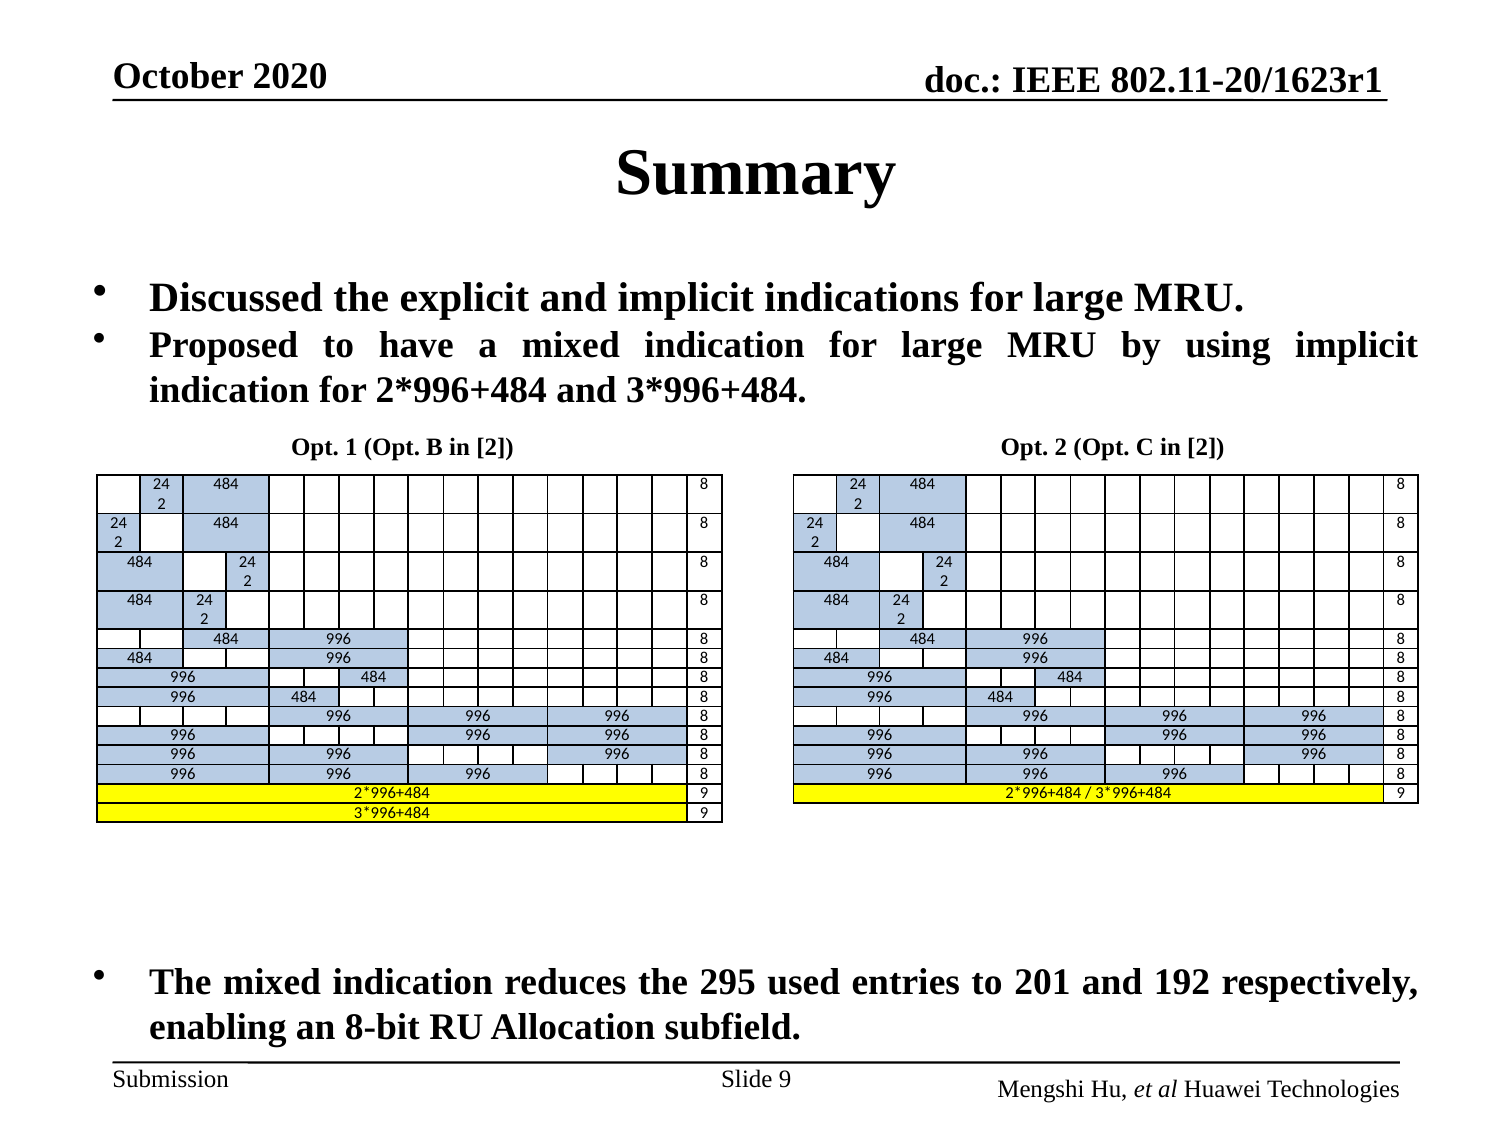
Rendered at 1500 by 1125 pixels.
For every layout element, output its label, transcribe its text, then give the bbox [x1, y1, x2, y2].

table_header [270, 476, 303, 513]
table_cell [375, 688, 407, 706]
table_cell [584, 765, 616, 783]
table_cell 484 [270, 688, 338, 706]
table_cell 8 [1384, 707, 1417, 725]
table_cell 996 [270, 746, 407, 764]
table_cell [1141, 688, 1174, 706]
table_cell [409, 553, 443, 590]
table_cell [618, 630, 651, 648]
table_cell 242 [184, 592, 225, 628]
table_cell 996 [794, 746, 965, 764]
table_cell [340, 592, 373, 628]
table_header [1280, 476, 1313, 513]
table_cell [794, 630, 836, 648]
table_cell [444, 649, 477, 667]
table_cell [548, 630, 582, 648]
table_cell [1211, 553, 1243, 590]
table_cell [1245, 669, 1278, 686]
table_cell 996 [548, 746, 686, 764]
table_cell [1245, 553, 1278, 590]
text_box Summary [99, 124, 1413, 212]
text_box Opt. 1 (Opt. B in [2]) [276, 423, 529, 468]
table_cell [1211, 514, 1243, 551]
table_cell [1245, 630, 1278, 648]
table_cell 996 [98, 765, 268, 783]
table_cell [967, 553, 1000, 590]
table_cell [1175, 630, 1209, 648]
table_cell [584, 688, 616, 706]
table_cell [409, 649, 443, 667]
table_header 484 [880, 476, 965, 513]
table_cell 996 [270, 765, 407, 783]
table_cell [1071, 514, 1104, 551]
table_cell [653, 688, 686, 706]
table_cell [1175, 649, 1209, 667]
table_cell [1350, 553, 1383, 590]
table_cell [837, 707, 879, 725]
table_cell 9 [688, 785, 721, 802]
table_cell 996 [98, 727, 268, 744]
table_cell [1350, 649, 1383, 667]
table_cell 996 [98, 746, 268, 764]
table_header [444, 476, 477, 513]
table_cell 996 [967, 746, 1104, 764]
table_cell [924, 592, 965, 628]
table_cell [375, 514, 407, 551]
table_cell [1036, 514, 1070, 551]
table_cell 484 [98, 592, 182, 628]
table_cell [548, 592, 582, 628]
table_header [1315, 476, 1348, 513]
table_header [409, 476, 443, 513]
table_cell [653, 514, 686, 551]
table_cell [1106, 514, 1139, 551]
table_cell [1036, 688, 1070, 706]
table_cell [618, 669, 651, 686]
table_cell [653, 592, 686, 628]
table_cell 8 [1384, 592, 1417, 628]
table_cell [1315, 649, 1348, 667]
table_cell [548, 514, 582, 551]
table_cell [409, 514, 443, 551]
table_header [340, 476, 373, 513]
table_cell [514, 514, 547, 551]
table_cell [1315, 553, 1348, 590]
table_cell 996 [1245, 727, 1383, 744]
table_cell [141, 707, 182, 725]
table_header [967, 476, 1000, 513]
table_cell [1245, 649, 1278, 667]
table_cell [340, 553, 373, 590]
table_cell [618, 553, 651, 590]
table_cell [1350, 688, 1383, 706]
table_cell [1315, 630, 1348, 648]
table_cell [837, 630, 879, 648]
table_cell [270, 669, 303, 686]
table_cell [444, 669, 477, 686]
table_cell [1175, 514, 1209, 551]
table_cell [618, 688, 651, 706]
table_cell 8 [1384, 649, 1417, 667]
table_cell 8 [688, 727, 721, 744]
table_cell [1315, 669, 1348, 686]
table_cell [967, 727, 1000, 744]
table_cell [1350, 765, 1383, 783]
table_cell 3*996+484 [98, 804, 686, 821]
table_header 8 [688, 476, 721, 513]
table_cell [305, 514, 338, 551]
table_cell [1106, 630, 1139, 648]
table_cell [270, 592, 303, 628]
table_cell [141, 630, 182, 648]
table_cell [1002, 514, 1034, 551]
table_cell 8 [688, 669, 721, 686]
table_cell [548, 553, 582, 590]
table_cell [584, 514, 616, 551]
table_cell [1071, 727, 1104, 744]
table_cell [409, 630, 443, 648]
table_cell [618, 592, 651, 628]
table_cell 8 [688, 707, 721, 725]
table_header [514, 476, 547, 513]
table_header [618, 476, 651, 513]
table_cell [584, 553, 616, 590]
table_cell [880, 553, 922, 590]
table_cell [1141, 669, 1174, 686]
table_cell [444, 746, 477, 764]
table_cell [1211, 688, 1243, 706]
table_cell 8 [688, 553, 721, 590]
table_cell 996 [1106, 707, 1243, 725]
table_cell 8 [688, 688, 721, 706]
table_header [794, 476, 836, 513]
table_header [548, 476, 582, 513]
table_cell [479, 746, 512, 764]
table_cell [479, 630, 512, 648]
table_cell 484 [794, 592, 879, 628]
table_cell [1002, 727, 1034, 744]
table_cell 8 [1384, 630, 1417, 648]
table_cell [1141, 746, 1174, 764]
table_cell [584, 669, 616, 686]
table_cell 996 [1106, 727, 1243, 744]
table_cell 996 [548, 727, 686, 744]
table_cell [444, 592, 477, 628]
table_header [1002, 476, 1034, 513]
table_cell [1280, 553, 1313, 590]
table_cell 8 [688, 649, 721, 667]
table_cell [1315, 592, 1348, 628]
table_cell 996 [967, 649, 1104, 667]
table_cell [1106, 746, 1139, 764]
table_cell 8 [688, 630, 721, 648]
table_cell [584, 630, 616, 648]
table_cell [1071, 553, 1104, 590]
table_cell [1175, 746, 1209, 764]
table_cell [409, 592, 443, 628]
table_cell [270, 514, 303, 551]
table_cell [1211, 649, 1243, 667]
table_cell [653, 649, 686, 667]
table_cell 2*996+484 / 3*996+484 [794, 785, 1383, 802]
table_cell [653, 669, 686, 686]
table_cell [514, 688, 547, 706]
slide_number Slide 9 [712, 1061, 800, 1093]
table_cell 242 [880, 592, 922, 628]
table_cell 8 [1384, 688, 1417, 706]
table_cell 484 [98, 553, 182, 590]
table_cell 996 [270, 707, 407, 725]
table_header [584, 476, 616, 513]
table_cell 8 [1384, 514, 1417, 551]
table_cell [1175, 669, 1209, 686]
table_cell [340, 514, 373, 551]
table_cell [1141, 649, 1174, 667]
table_cell 484 [98, 649, 182, 667]
table_cell [1280, 649, 1313, 667]
table_cell [270, 553, 303, 590]
table_cell 8 [1384, 765, 1417, 783]
table_cell [794, 707, 836, 725]
table_cell [924, 707, 965, 725]
table_cell 996 [1245, 707, 1383, 725]
table_cell 996 [794, 765, 965, 783]
table_cell [1245, 765, 1278, 783]
table_header 484 [184, 476, 268, 513]
table_cell 242 [924, 553, 965, 590]
table_cell [1280, 669, 1313, 686]
table_cell [444, 514, 477, 551]
table_cell [409, 746, 443, 764]
table_cell 242 [98, 514, 139, 551]
table_cell [1175, 688, 1209, 706]
table_cell [270, 727, 303, 744]
table_header [1071, 476, 1104, 513]
table_cell [1036, 727, 1070, 744]
table_header [1245, 476, 1278, 513]
table_cell [514, 746, 547, 764]
table_cell 996 [270, 630, 407, 648]
table_cell [479, 649, 512, 667]
table_cell [1315, 514, 1348, 551]
text_box Opt. 2 (Opt. C in [2]) [985, 423, 1240, 468]
table_cell [514, 592, 547, 628]
table_cell [1211, 669, 1243, 686]
table_cell [1315, 688, 1348, 706]
table_cell [479, 669, 512, 686]
table_cell 996 [1106, 765, 1243, 783]
table_cell [1350, 630, 1383, 648]
table_cell 242 [794, 514, 836, 551]
table_cell 9 [1384, 785, 1417, 802]
table_cell [375, 592, 407, 628]
table_cell [1350, 592, 1383, 628]
table_cell [1002, 592, 1034, 628]
table_cell [1175, 592, 1209, 628]
table_cell [1141, 514, 1174, 551]
table_cell [1106, 592, 1139, 628]
table_cell [618, 514, 651, 551]
table_cell 996 [409, 765, 547, 783]
table_cell 9 [688, 804, 721, 821]
table_cell [653, 553, 686, 590]
table_header [1350, 476, 1383, 513]
table_cell [967, 514, 1000, 551]
table_header [653, 476, 686, 513]
table_cell [184, 707, 225, 725]
table_cell 484 [794, 553, 879, 590]
table_cell [479, 592, 512, 628]
table_cell [1002, 553, 1034, 590]
table_cell 8 [1384, 669, 1417, 686]
table_cell [1106, 649, 1139, 667]
table_header [1036, 476, 1070, 513]
table_cell 8 [688, 514, 721, 551]
table_cell [548, 765, 582, 783]
table_cell 484 [880, 630, 965, 648]
table_header [1141, 476, 1174, 513]
table_cell [618, 649, 651, 667]
table_cell 996 [270, 649, 407, 667]
table_cell [514, 553, 547, 590]
table_cell [967, 669, 1000, 686]
table_cell [98, 707, 139, 725]
table_cell [1245, 688, 1278, 706]
table_cell [1211, 746, 1243, 764]
table_cell 996 [794, 669, 965, 686]
table_cell 8 [688, 765, 721, 783]
table_cell 8 [1384, 746, 1417, 764]
table_cell [1245, 514, 1278, 551]
table_cell 996 [794, 688, 965, 706]
table_cell [1036, 592, 1070, 628]
table_cell [1175, 553, 1209, 590]
table_cell [1141, 553, 1174, 590]
table_cell [305, 553, 338, 590]
table_header [98, 476, 139, 513]
table_cell [653, 630, 686, 648]
table_cell [1002, 669, 1034, 686]
table_cell [340, 688, 373, 706]
table_cell 996 [409, 727, 547, 744]
table_cell 996 [794, 727, 965, 744]
table_header [1106, 476, 1139, 513]
table_cell [1141, 630, 1174, 648]
table_cell 484 [794, 649, 879, 667]
table_cell [967, 592, 1000, 628]
table_cell [1350, 669, 1383, 686]
table_cell [514, 649, 547, 667]
table_cell 996 [967, 630, 1104, 648]
table_cell [305, 669, 338, 686]
table_cell [584, 592, 616, 628]
table_cell [653, 765, 686, 783]
table_cell 484 [184, 514, 268, 551]
table_cell 996 [98, 688, 268, 706]
table_cell 484 [184, 630, 268, 648]
table_cell [548, 649, 582, 667]
table_cell [618, 765, 651, 783]
table_cell [1350, 514, 1383, 551]
table_cell [409, 669, 443, 686]
list Discussed the explicit and implicit indications for large MRU. Proposed to have a mixed indication for large MRU by using implicit indication for 2*996+484 and 3*996+484. The mixed indication reduces the 295 used entries to 201 and 192 respectively, enabling an 8-bit RU Allocation subfield. [77, 262, 1435, 1038]
table_cell [584, 649, 616, 667]
table_cell [837, 514, 879, 551]
table_cell [1141, 592, 1174, 628]
table_cell [1036, 553, 1070, 590]
table_cell [184, 553, 225, 590]
table_cell [1106, 553, 1139, 590]
table_cell 484 [1036, 669, 1104, 686]
table_cell 8 [688, 746, 721, 764]
table_cell [227, 707, 268, 725]
table_cell [227, 649, 268, 667]
table_cell 484 [340, 669, 407, 686]
table_cell [184, 649, 225, 667]
table_cell [305, 727, 338, 744]
table_cell [514, 669, 547, 686]
table_header [305, 476, 338, 513]
table_cell [305, 592, 338, 628]
table_cell [548, 688, 582, 706]
table_cell [1280, 630, 1313, 648]
table_header [375, 476, 407, 513]
table_cell [479, 688, 512, 706]
table_cell [1280, 514, 1313, 551]
table_cell [1106, 669, 1139, 686]
table_cell 996 [967, 707, 1104, 725]
table_cell 996 [409, 707, 547, 725]
table_cell [924, 649, 965, 667]
table_cell [548, 669, 582, 686]
table_cell 484 [967, 688, 1034, 706]
table_cell [141, 514, 182, 551]
table_cell [1071, 688, 1104, 706]
table_cell [880, 649, 922, 667]
table_cell [1315, 765, 1348, 783]
table_cell [98, 630, 139, 648]
table_cell 996 [548, 707, 686, 725]
table_cell [227, 592, 268, 628]
table_cell [1071, 592, 1104, 628]
table_cell 8 [1384, 727, 1417, 744]
table_cell [1106, 688, 1139, 706]
table_header 8 [1384, 476, 1417, 513]
table_header 242 [837, 476, 879, 513]
table_cell 996 [1245, 746, 1383, 764]
table_header [1175, 476, 1209, 513]
table_cell [880, 707, 922, 725]
table_cell [444, 630, 477, 648]
table_cell [1211, 592, 1243, 628]
table_header [1211, 476, 1243, 513]
table_cell [514, 630, 547, 648]
table_cell [375, 553, 407, 590]
table_cell 2*996+484 [98, 785, 686, 802]
table_cell [375, 727, 407, 744]
table_cell [479, 553, 512, 590]
table_cell [1280, 592, 1313, 628]
table_cell 8 [1384, 553, 1417, 590]
table_cell [1280, 688, 1313, 706]
table_cell 996 [967, 765, 1104, 783]
table_cell 242 [227, 553, 268, 590]
table_cell [479, 514, 512, 551]
table_cell 996 [98, 669, 268, 686]
table_cell [1245, 592, 1278, 628]
table_cell [340, 727, 373, 744]
table_header 242 [141, 476, 182, 513]
table_cell 8 [688, 592, 721, 628]
table_cell 484 [880, 514, 965, 551]
table_cell [444, 553, 477, 590]
table_cell [1280, 765, 1313, 783]
table_header [479, 476, 512, 513]
table_cell [444, 688, 477, 706]
table_cell [1211, 630, 1243, 648]
table_cell [409, 688, 443, 706]
